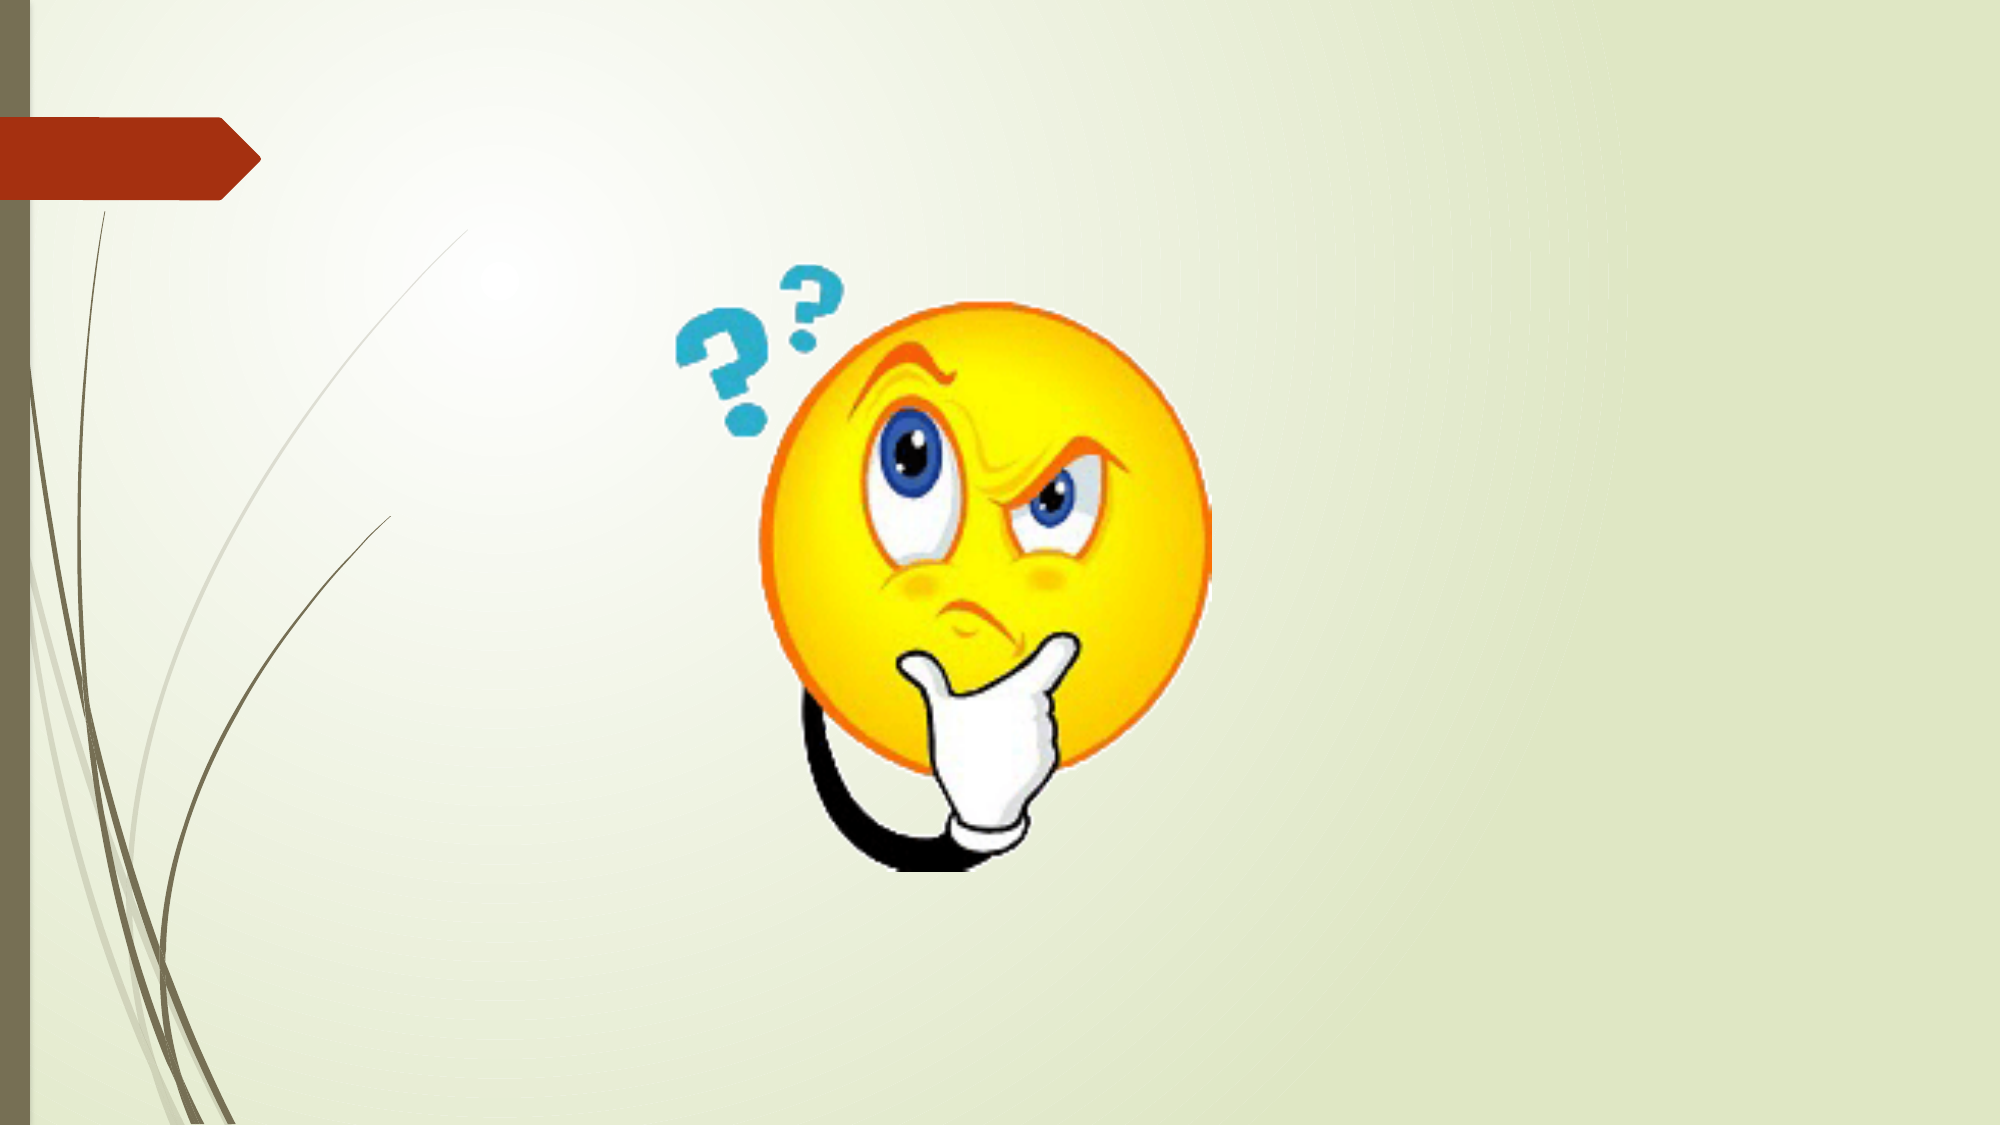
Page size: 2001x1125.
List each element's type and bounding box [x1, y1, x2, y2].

picture [670, 260, 1213, 873]
